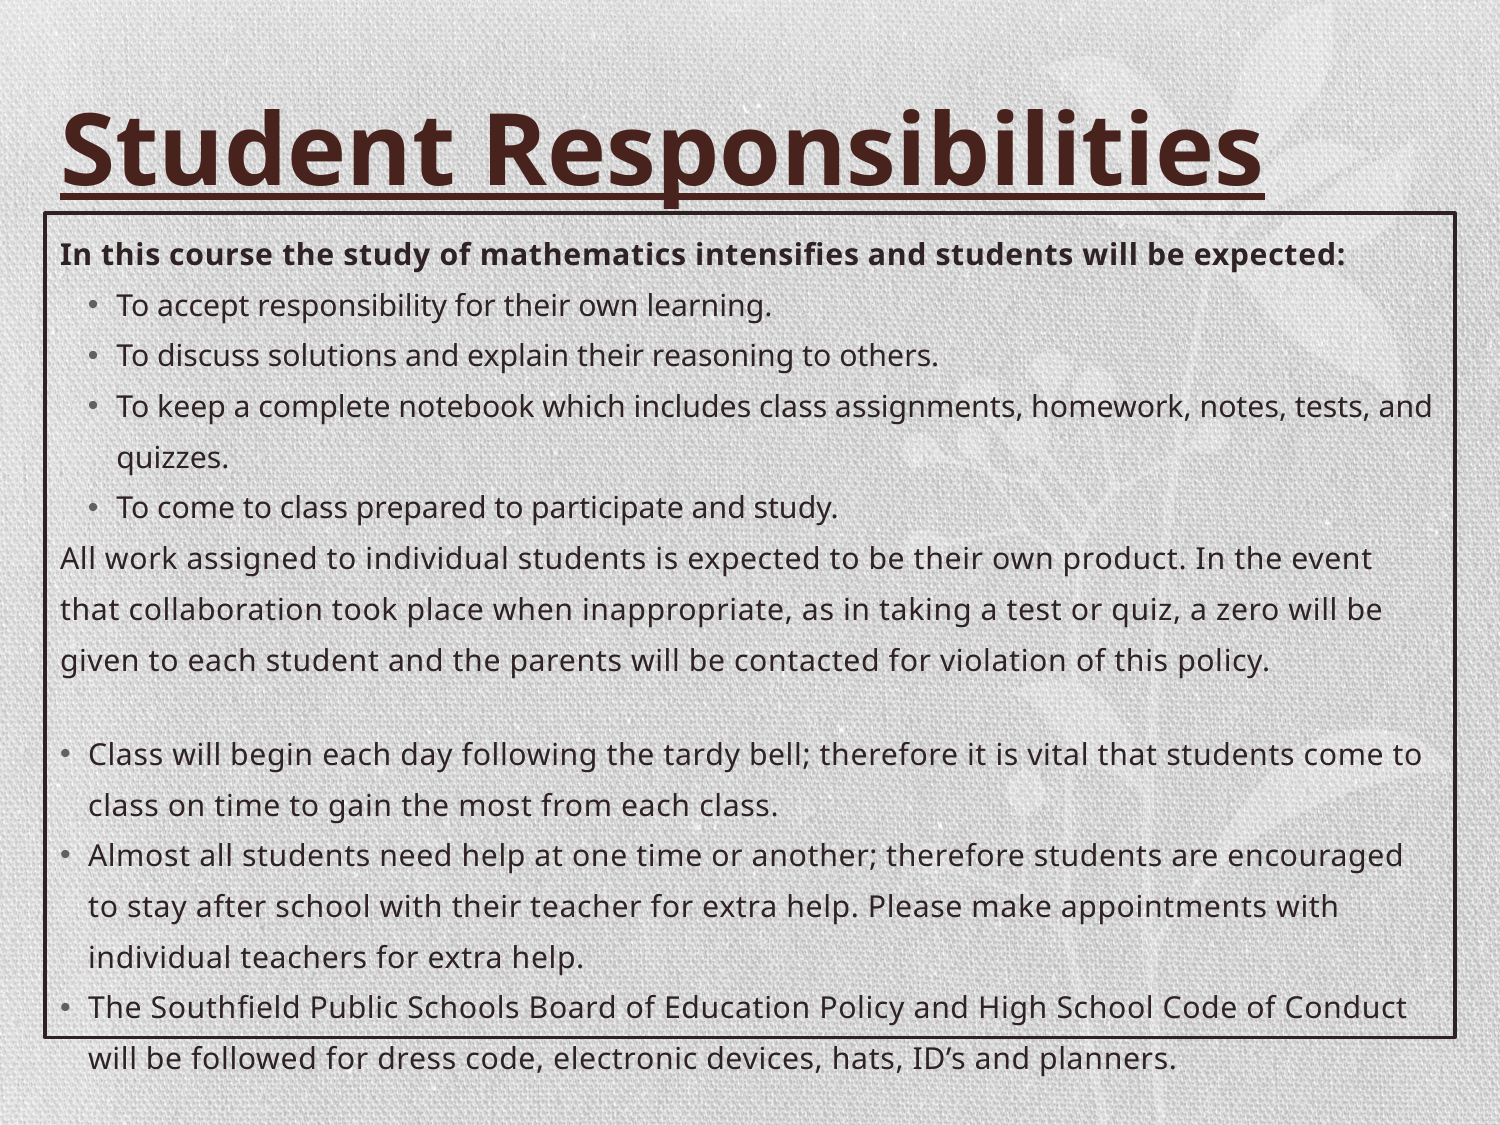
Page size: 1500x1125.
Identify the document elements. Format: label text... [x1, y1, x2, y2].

title Student Responsibilities [45, 37, 1455, 211]
list In this course the study of mathematics intensifies and students will be expected: To accept responsibility for their own learning. To discuss solutions and explain their reasoning to others. To keep a complete notebook which includes class assignments, homework, notes, tests, and quizzes. To come to class prepared to participate and study. All work assigned to individual students is expected to be their own product. In the event that collaboration took place when inappropriate, as in taking a test or quiz, a zero will be given to each student and the parents will be contacted for violation of this policy. Class will begin each day following the tardy bell; therefore it is vital that students come to class on time to gain the most from each class. Almost all students need help at one time or another; therefore students are encouraged to stay after school with their teacher for extra help. Please make appointments with individual teachers for extra help. The Southfield Public Schools Board of Education Policy and High School Code of Conduct will be followed for dress code, electronic devices, hats, ID’s and planners. [43, 211, 1457, 1039]
